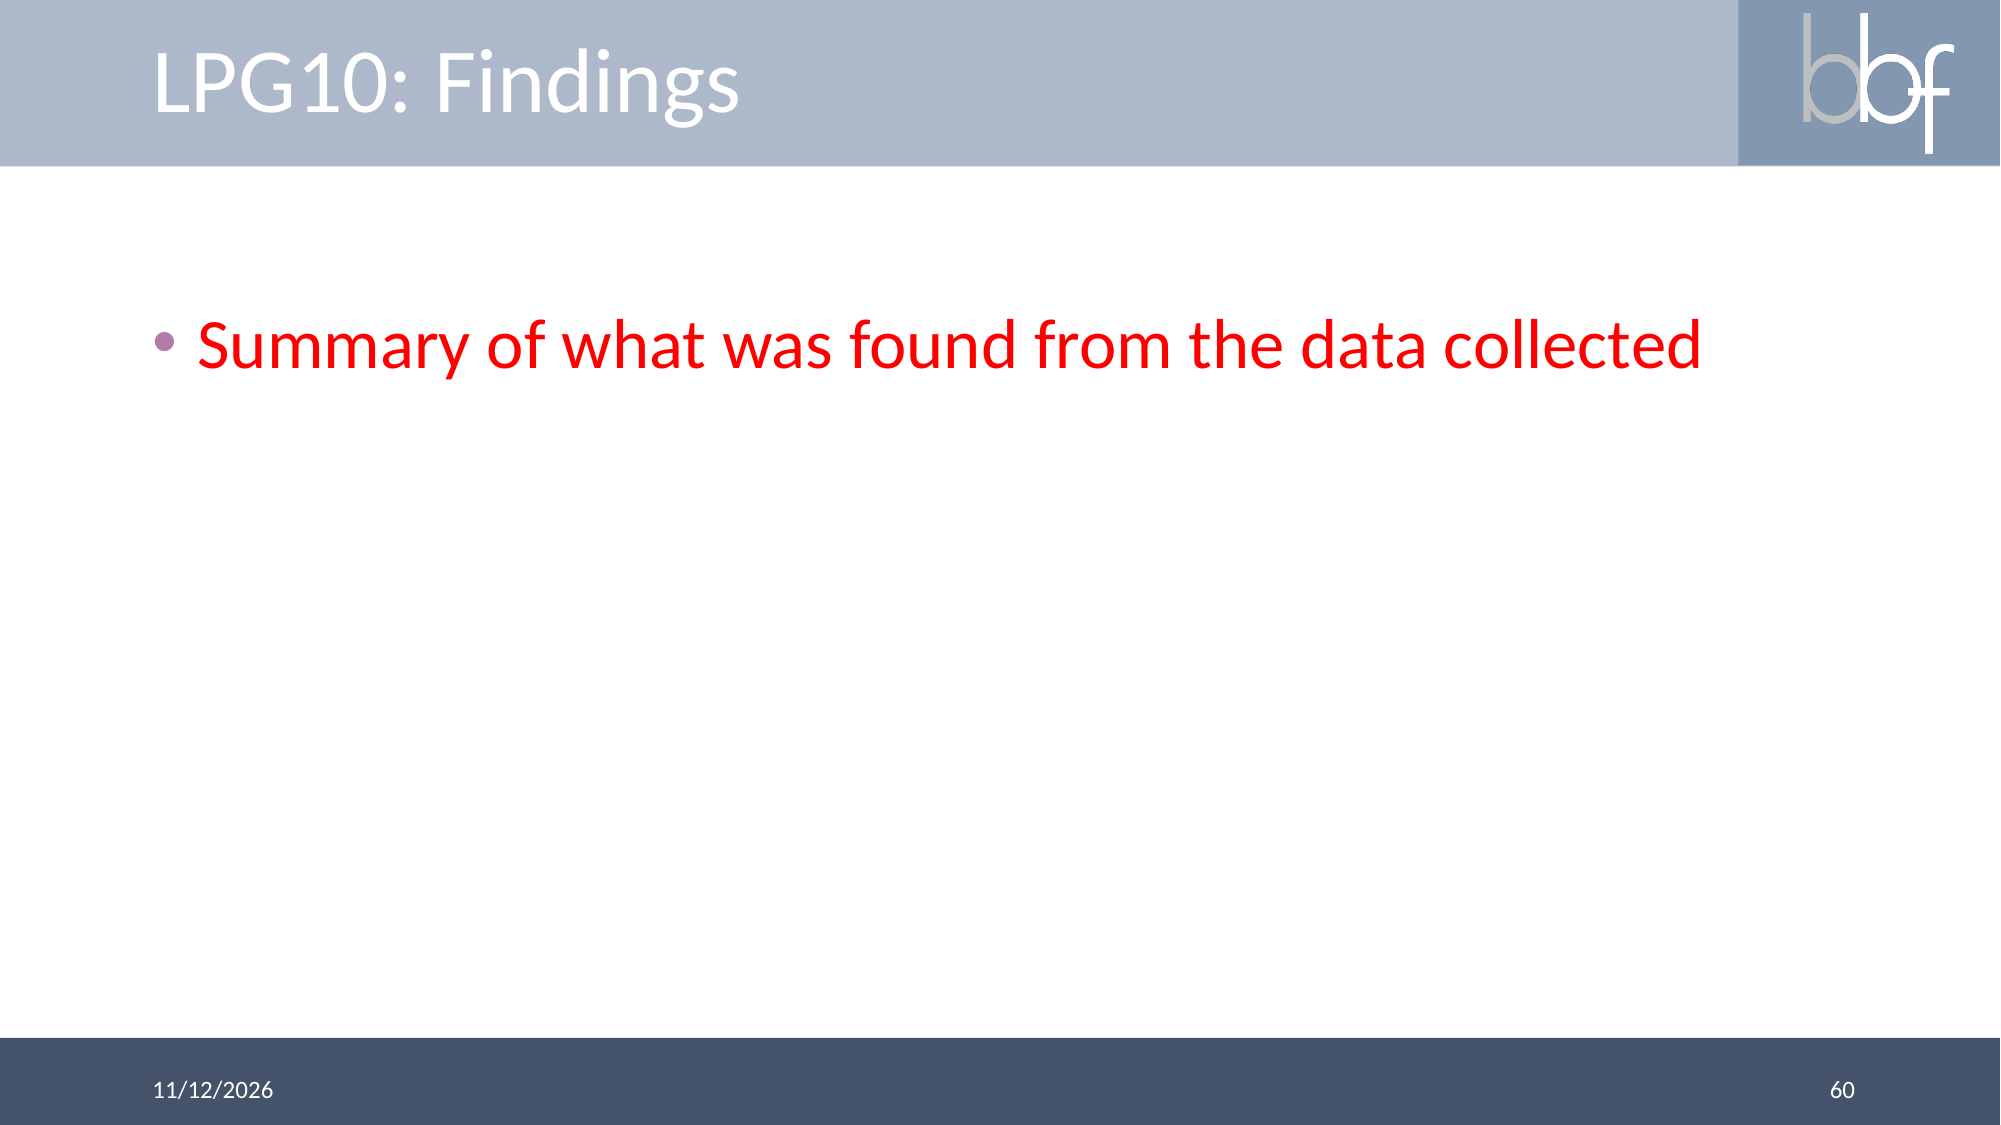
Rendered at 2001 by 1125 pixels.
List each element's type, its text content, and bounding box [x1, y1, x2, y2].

slide_number 60 [1714, 1058, 1871, 1119]
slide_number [137, 1058, 330, 1119]
list Summary of what was found from the data collected [137, 299, 1868, 956]
title LPG10: Findings [137, 23, 1703, 144]
